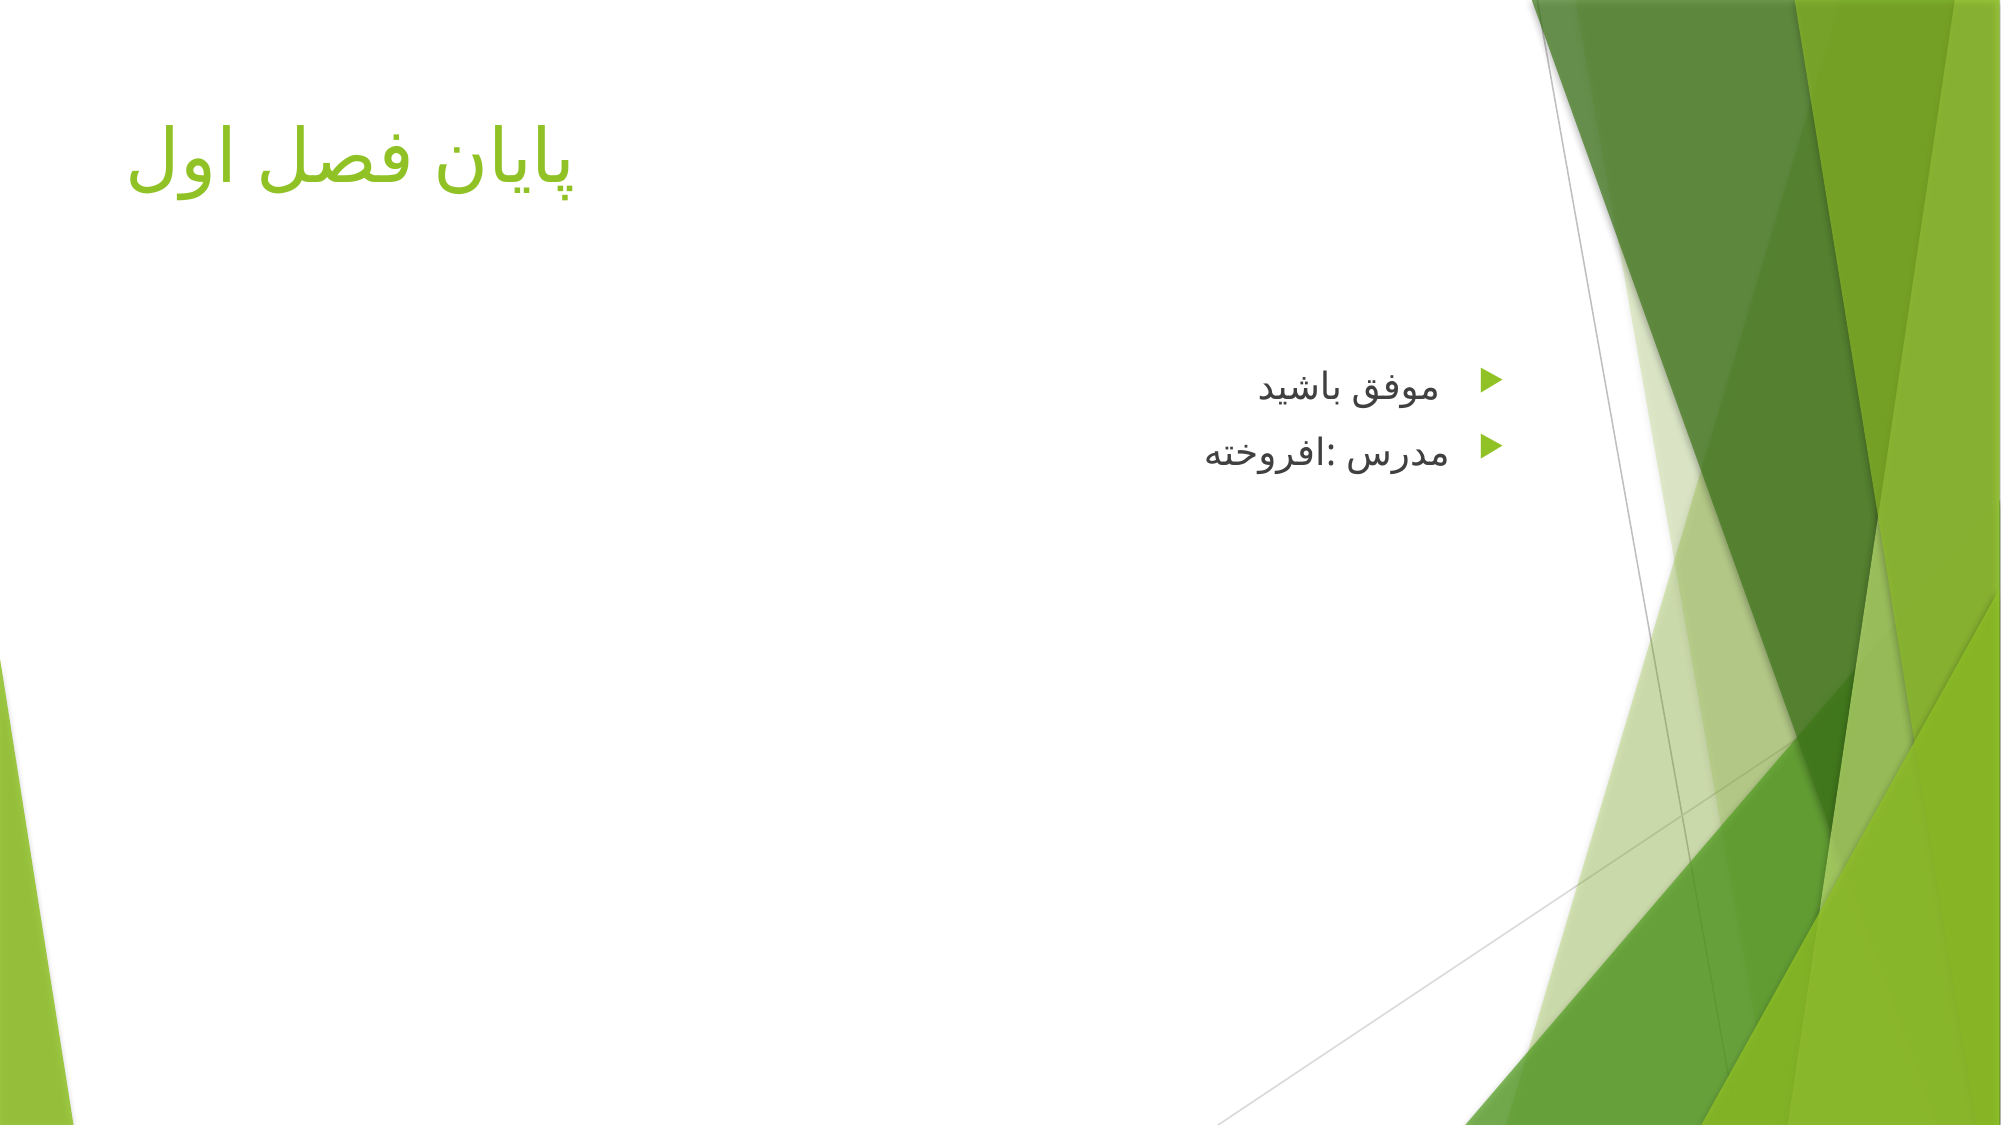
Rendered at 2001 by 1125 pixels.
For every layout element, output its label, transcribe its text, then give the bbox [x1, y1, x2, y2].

list موفق باشید مدرس :افروخته [111, 354, 1522, 992]
title پایان فصل اول [111, 99, 1522, 317]
